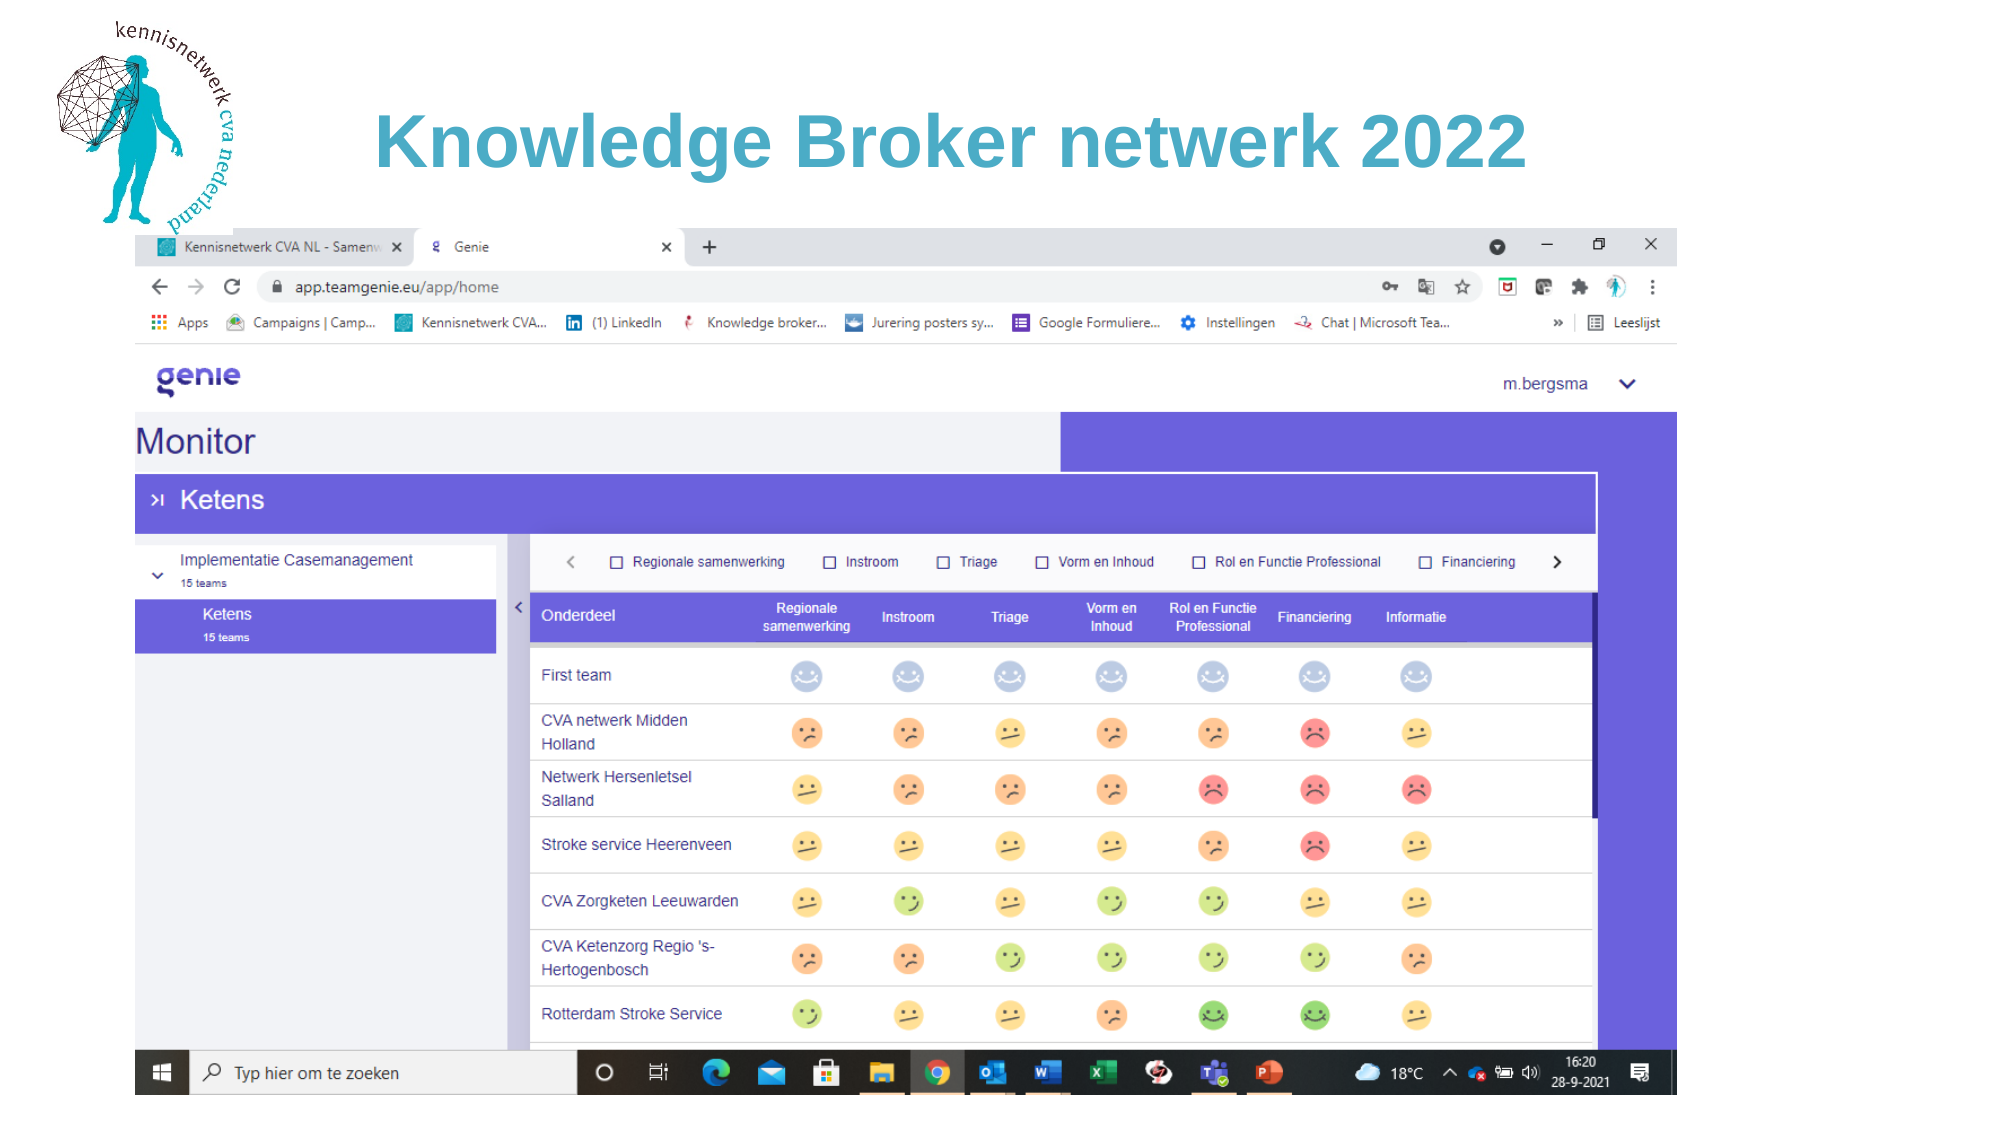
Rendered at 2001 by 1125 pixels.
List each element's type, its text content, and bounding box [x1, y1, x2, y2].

picture [57, 21, 233, 235]
title Knowledge Broker netwerk 2022 [359, 35, 2000, 253]
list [135, 228, 1677, 1095]
